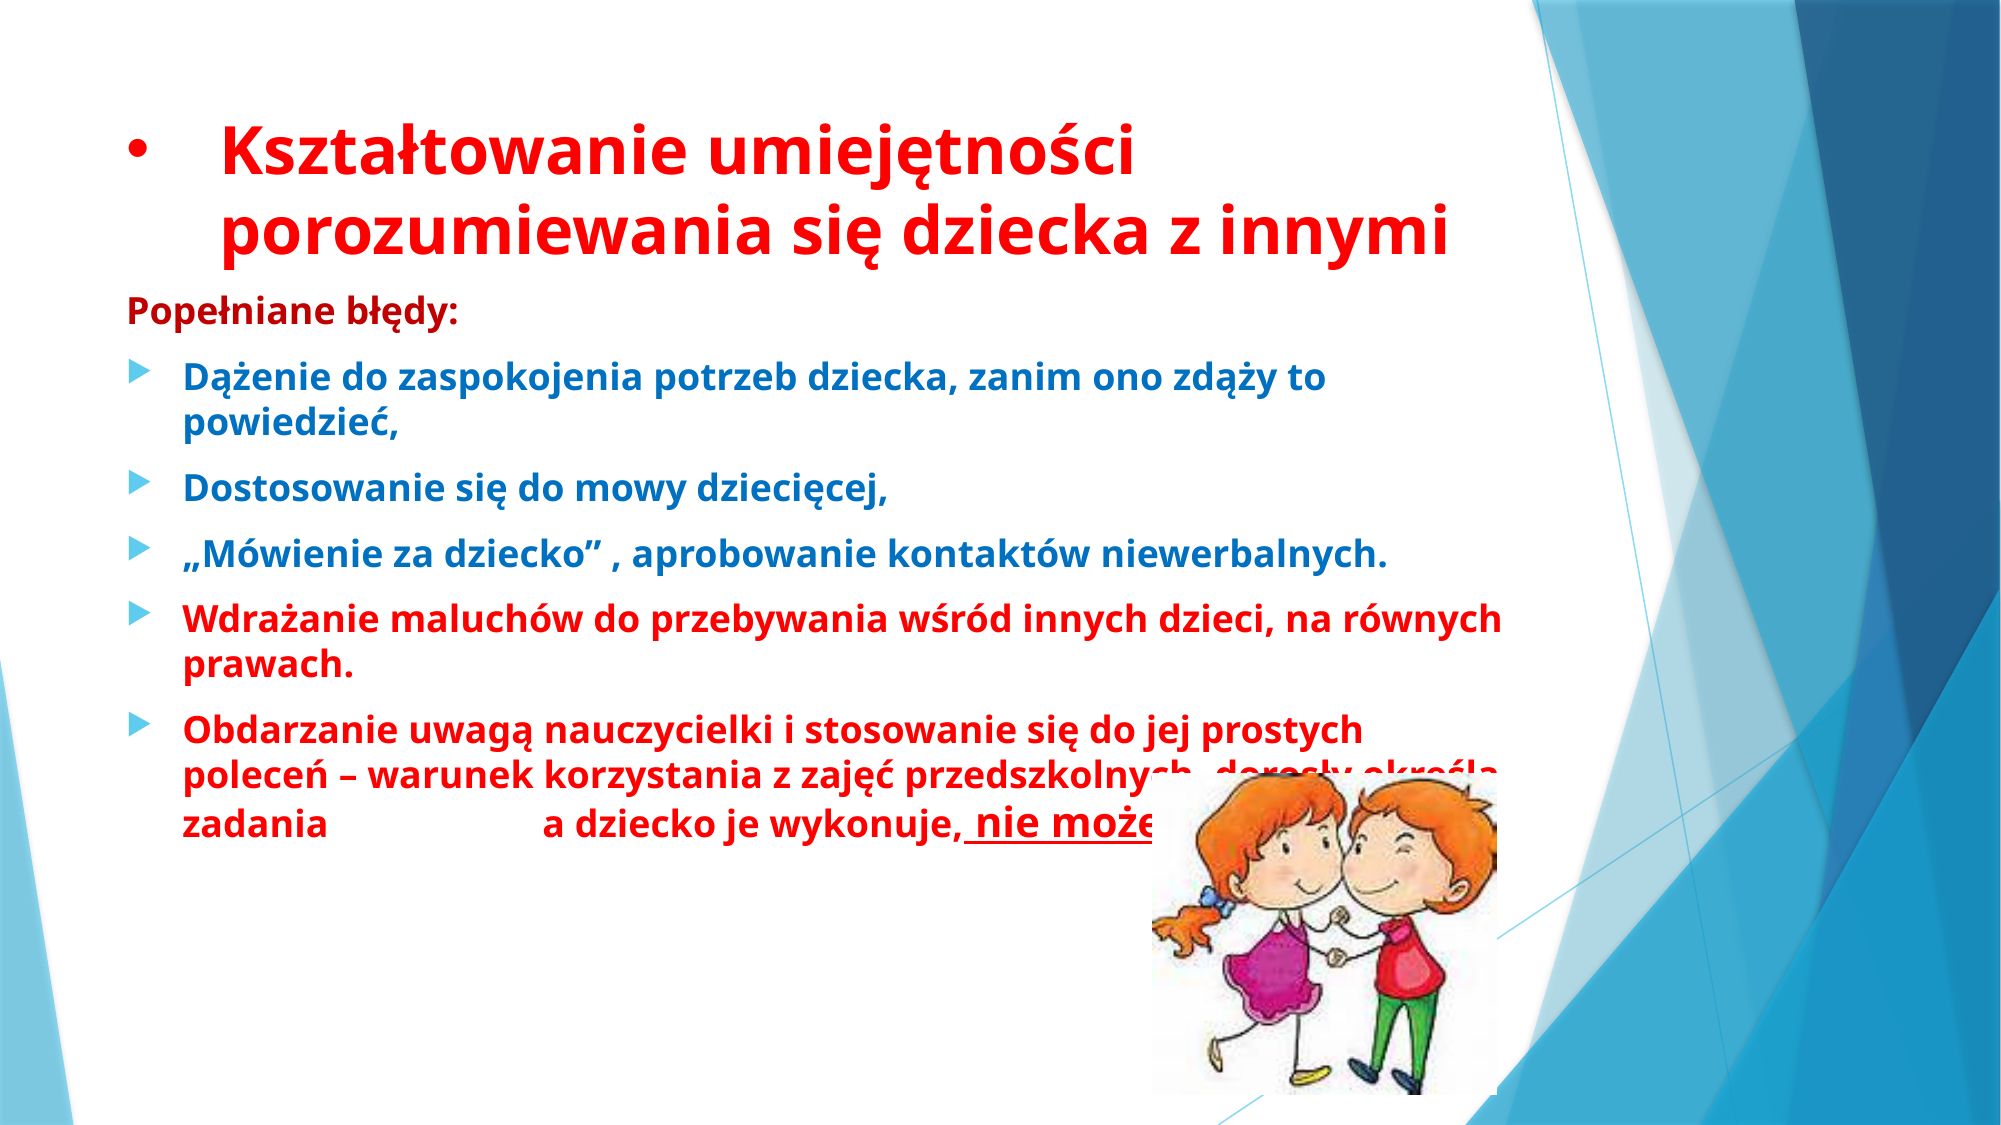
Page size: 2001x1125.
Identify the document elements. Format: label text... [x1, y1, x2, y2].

picture [1152, 773, 1497, 1096]
title Kształtowanie umiejętności porozumiewania się dziecka z innymi [111, 99, 1522, 279]
list Popełniane błędy: Dążenie do zaspokojenia potrzeb dziecka, zanim ono zdąży to powiedzieć, Dostosowanie się do mowy dziecięcej, „Mówienie za dziecko” , aprobowanie kontaktów niewerbalnych. Wdrażanie maluchów do przebywania wśród innych dzieci, na równych prawach. Obdarzanie uwagą nauczycielki i stosowanie się do jej prostych poleceń – warunek korzystania z zajęć przedszkolnych, dorosły określa zadania a dziecko je wykonuje, nie może się obrażać ! [111, 279, 1522, 992]
